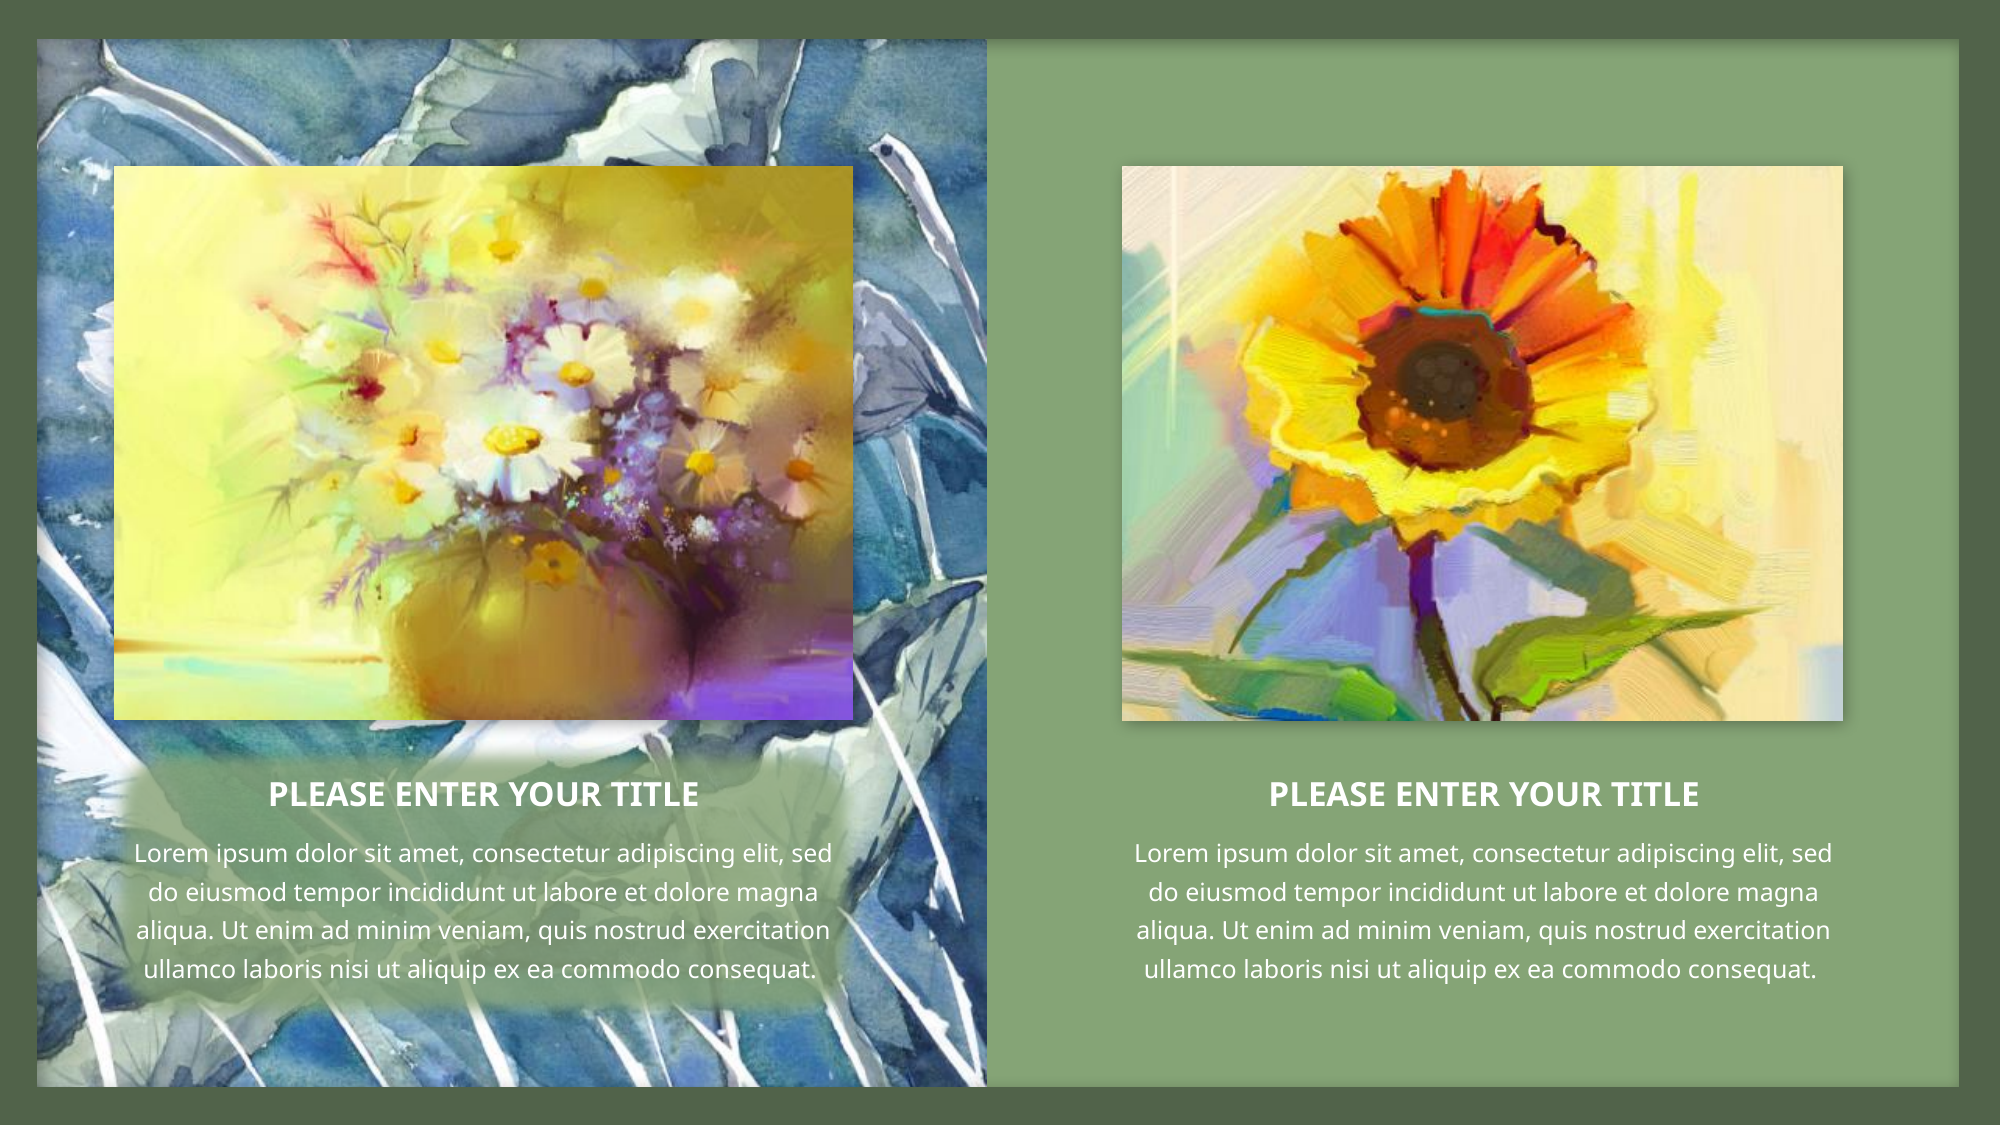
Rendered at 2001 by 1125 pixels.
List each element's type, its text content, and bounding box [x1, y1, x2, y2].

text_box PLEASE ENTER YOUR TITLE [1173, 765, 1795, 821]
picture [1121, 165, 1847, 721]
picture [0, 0, 987, 1125]
text_box [987, 0, 1997, 1125]
text_box Lorem ipsum dolor sit amet, consectetur adipiscing elit, sed do eiusmod tempor incididunt ut labore et dolore magna aliqua. Ut enim ad minim veniam, quis nostrud exercitation ullamco laboris nisi ut aliquip ex ea commodo consequat. [1107, 820, 1862, 992]
